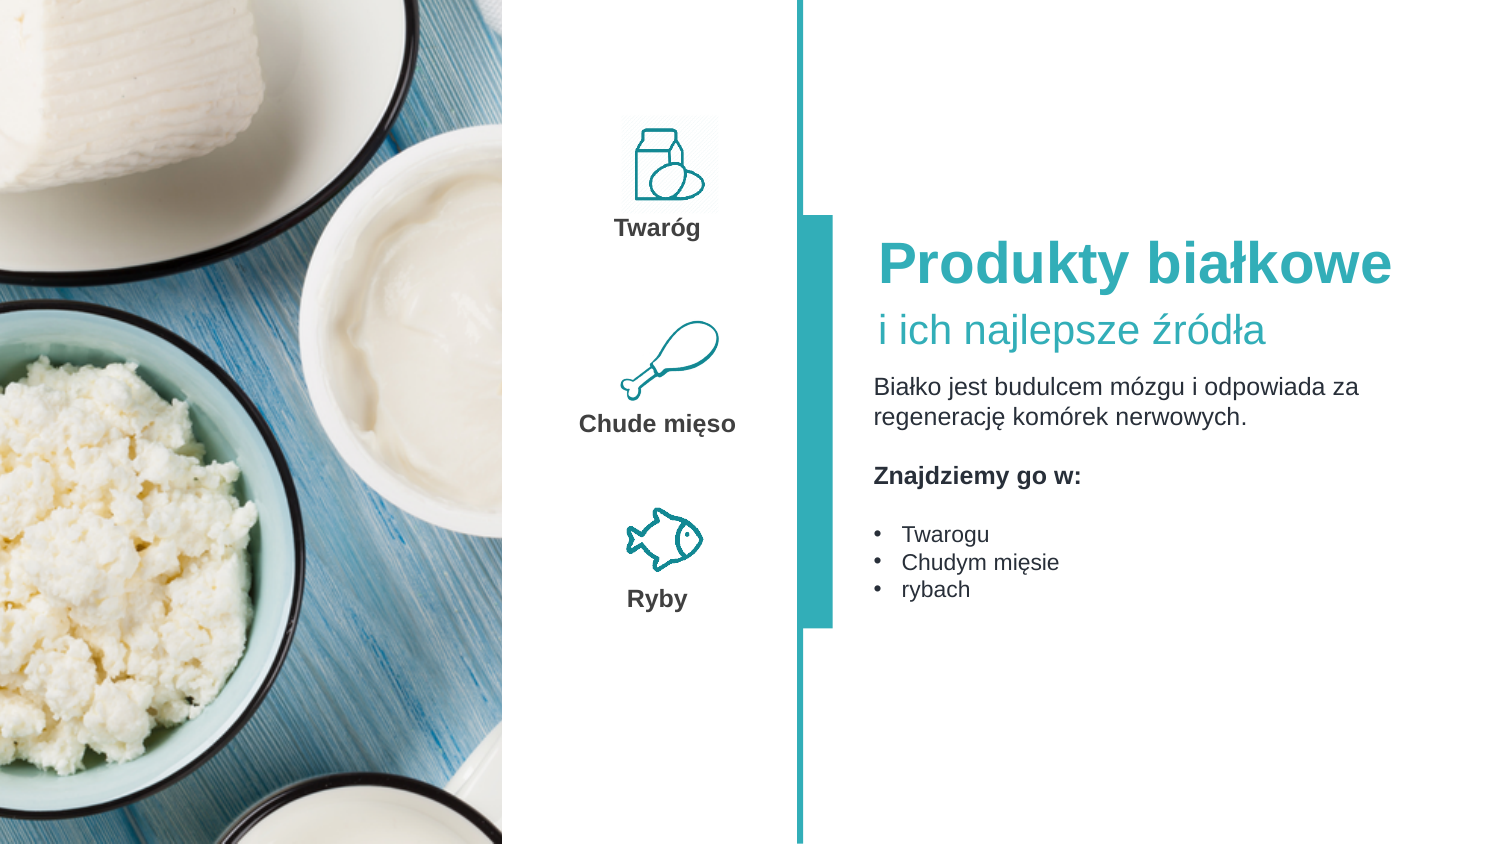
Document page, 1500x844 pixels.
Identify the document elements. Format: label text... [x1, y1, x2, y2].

text_box Ryby [537, 575, 778, 621]
picture [619, 114, 719, 214]
text_box Twaróg [537, 204, 778, 249]
picture [619, 503, 710, 582]
picture [0, 0, 503, 844]
text_box Białko jest budulcem mózgu i odpowiada za regenerację komórek nerwowych. Znajdziemy go w: Twarogu Chudym mięsie rybach [858, 362, 1474, 610]
text_box Produkty białkowe i ich najlepsze źródła [863, 217, 1431, 362]
text_box Chude mięso [537, 400, 778, 446]
picture [631, 311, 707, 417]
